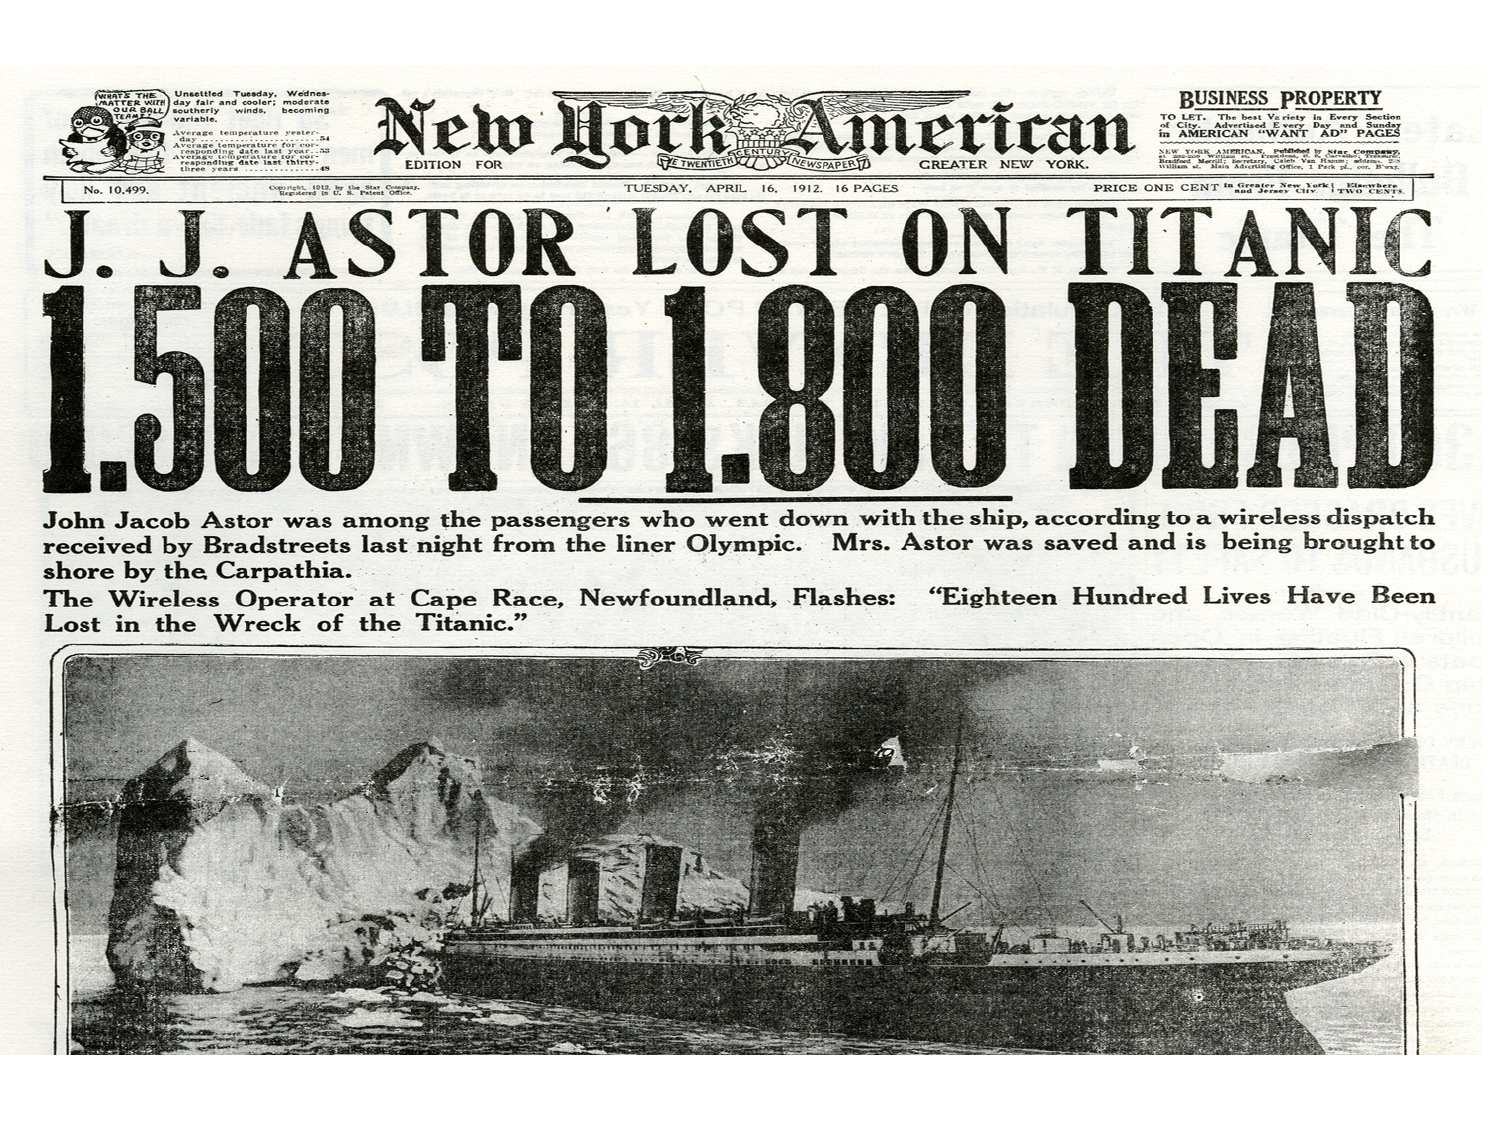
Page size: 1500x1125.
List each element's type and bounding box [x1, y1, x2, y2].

picture [0, 66, 1482, 1055]
